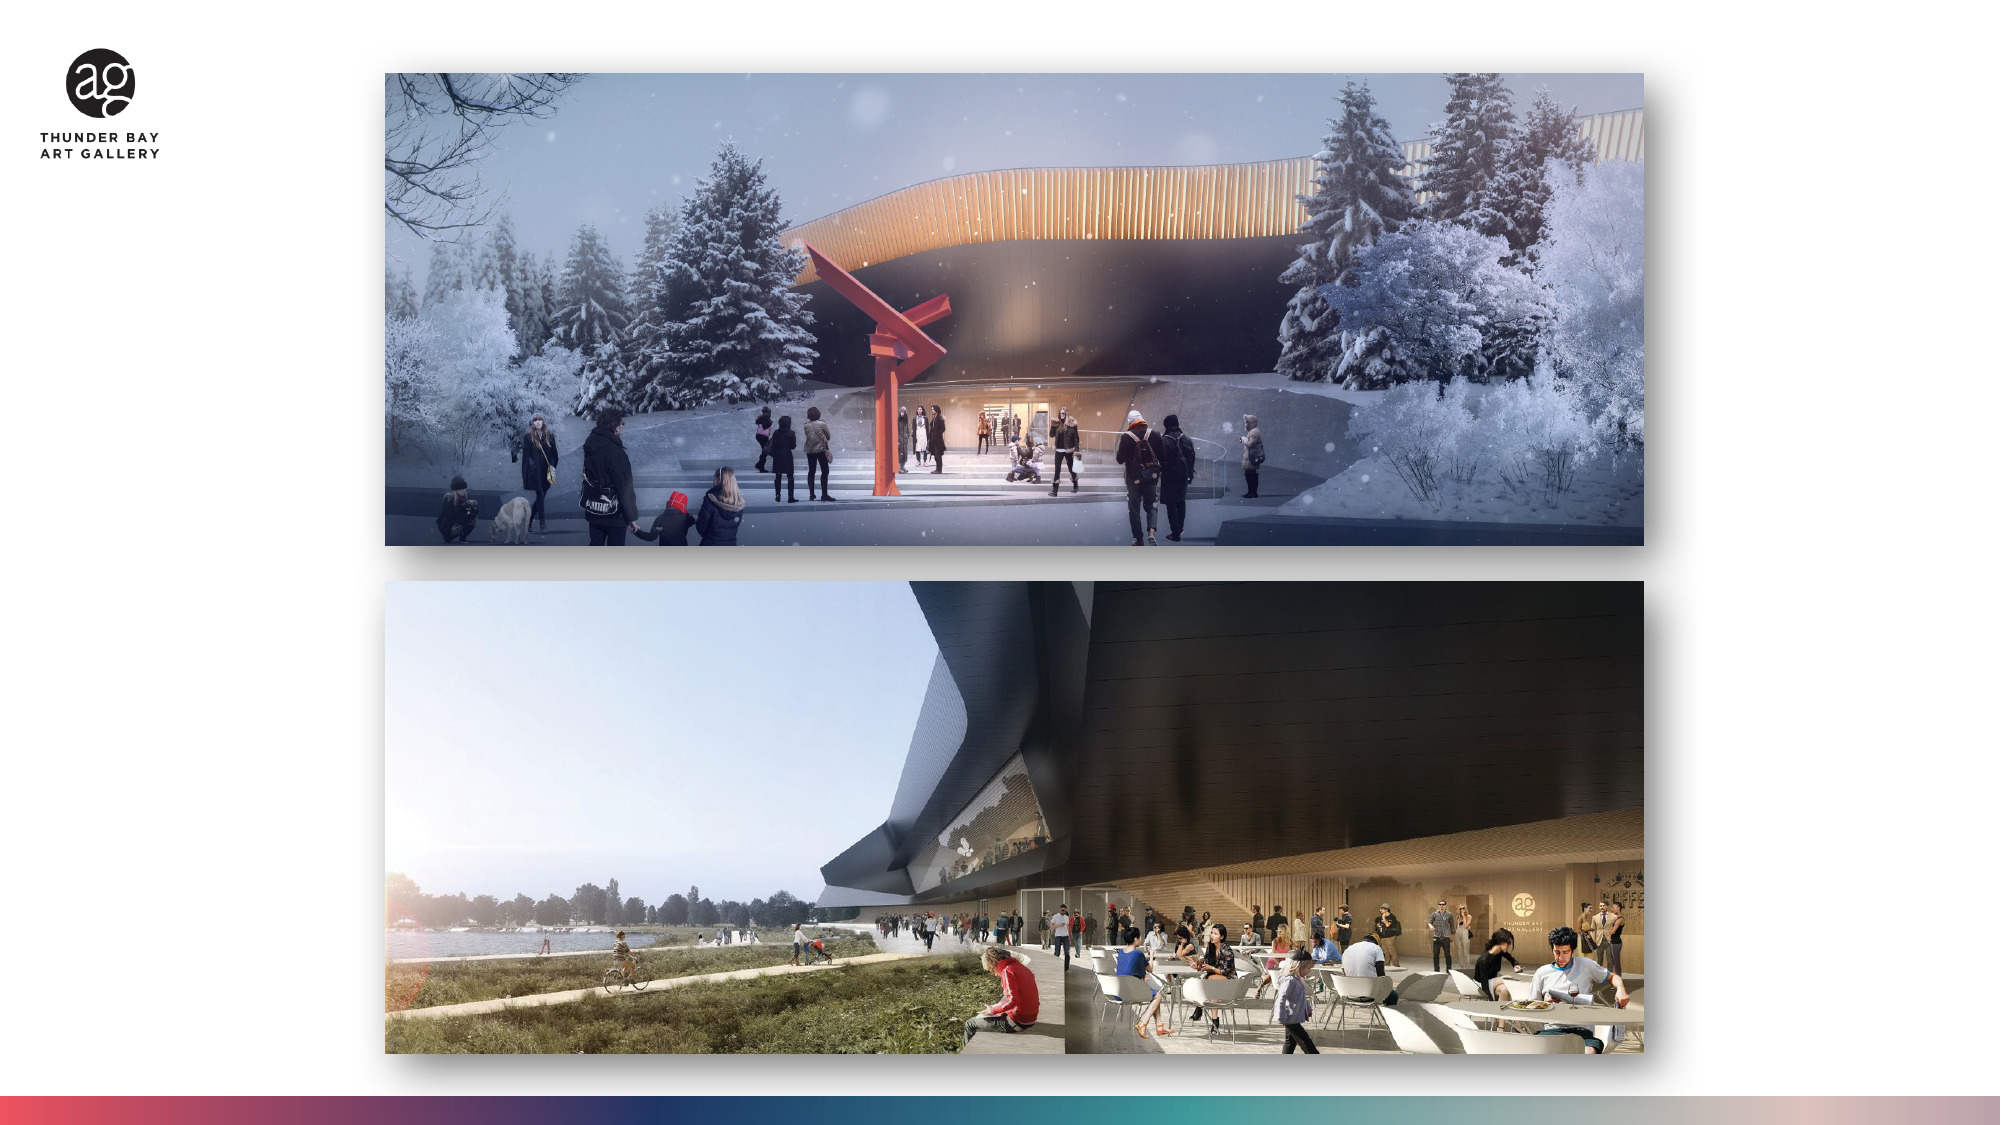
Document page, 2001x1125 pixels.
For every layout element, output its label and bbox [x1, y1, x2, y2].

picture [384, 73, 1644, 546]
picture [0, 1096, 2000, 1125]
picture [384, 581, 1644, 1054]
